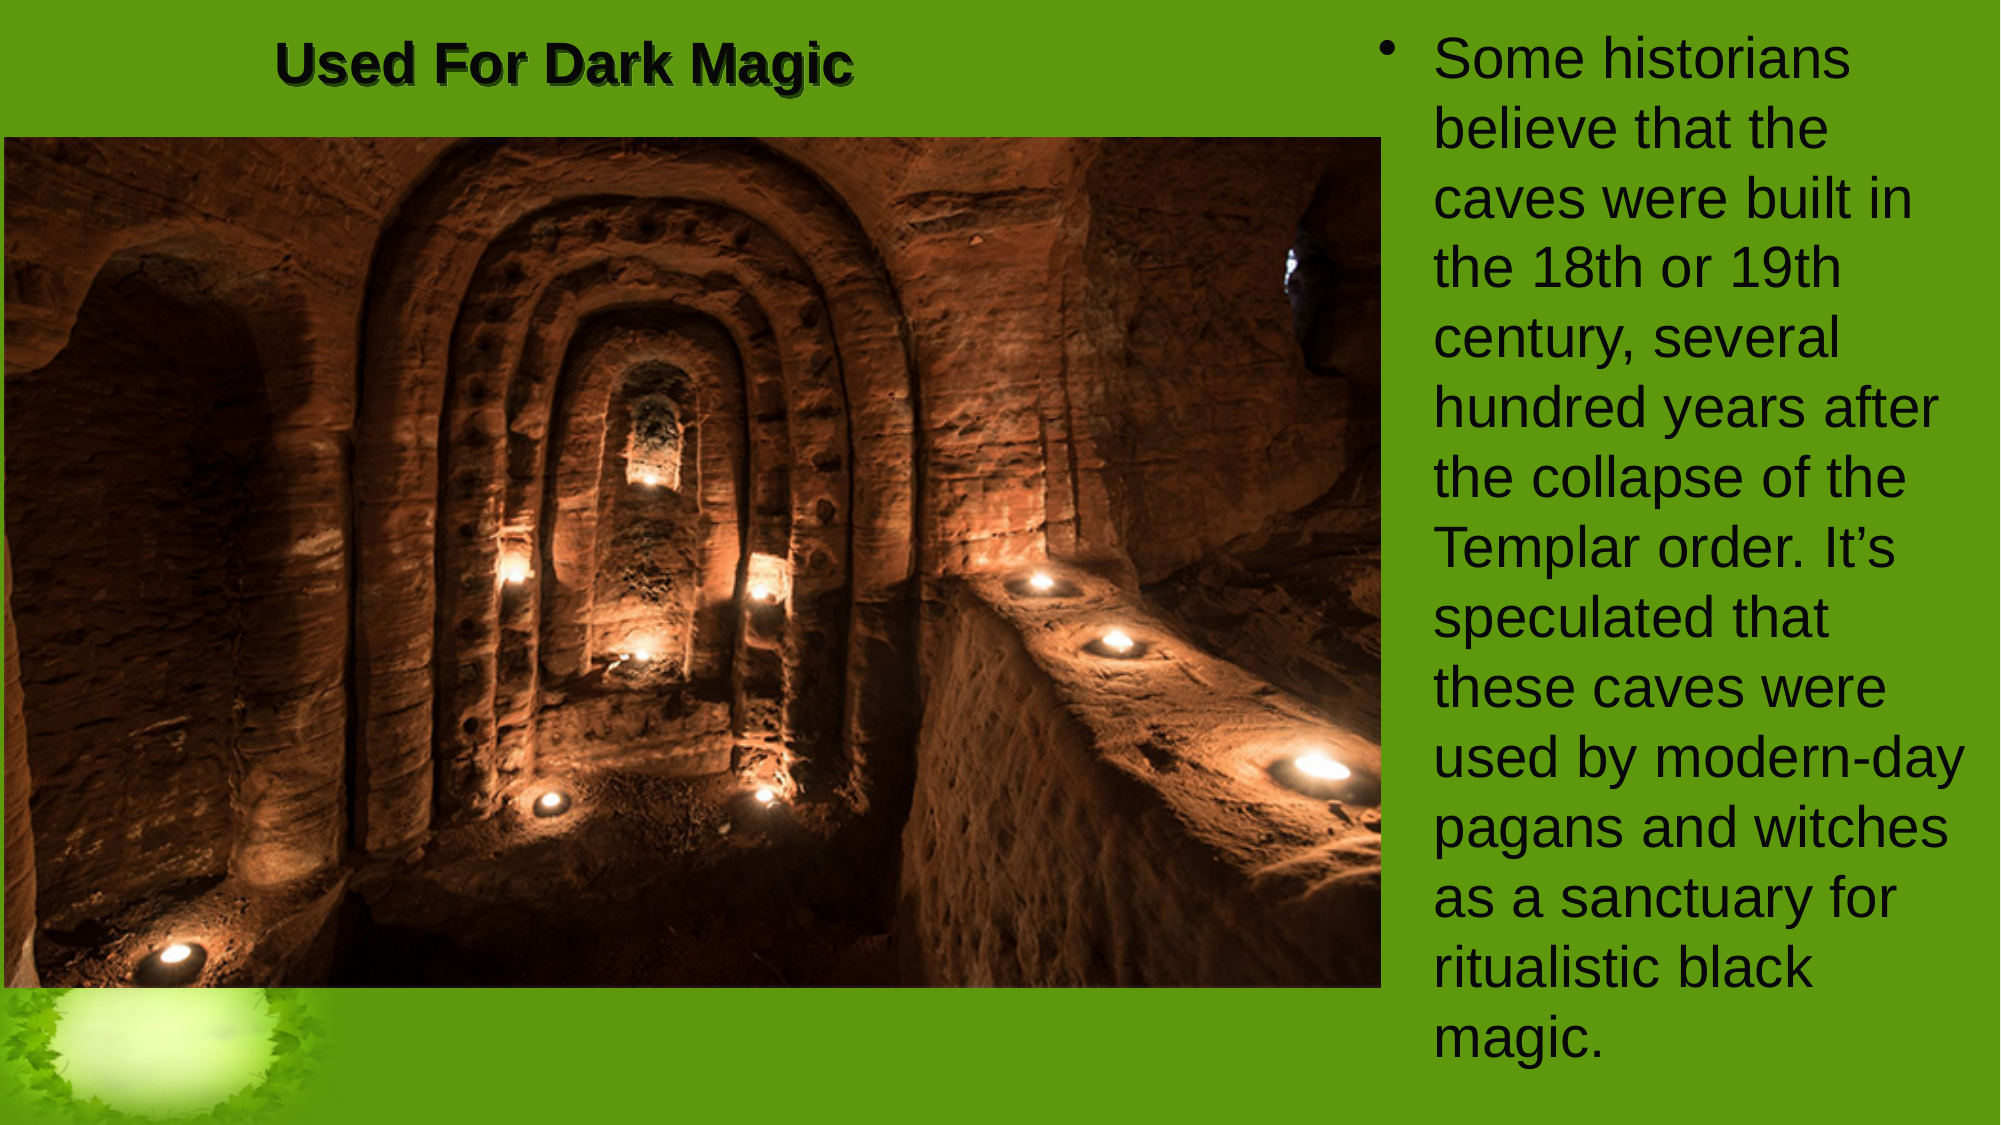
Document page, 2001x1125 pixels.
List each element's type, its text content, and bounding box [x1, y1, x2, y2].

title Used For Dark Magic [259, 19, 1362, 103]
list Some historians believe that the caves were built in the 18th or 19th century, several hundred years after the collapse of the Templar order. It’s speculated that these caves were used by modern-day pagans and witches as a sanctuary for ritualistic black magic. [1362, 12, 2000, 1125]
picture [0, 0, 2001, 1125]
